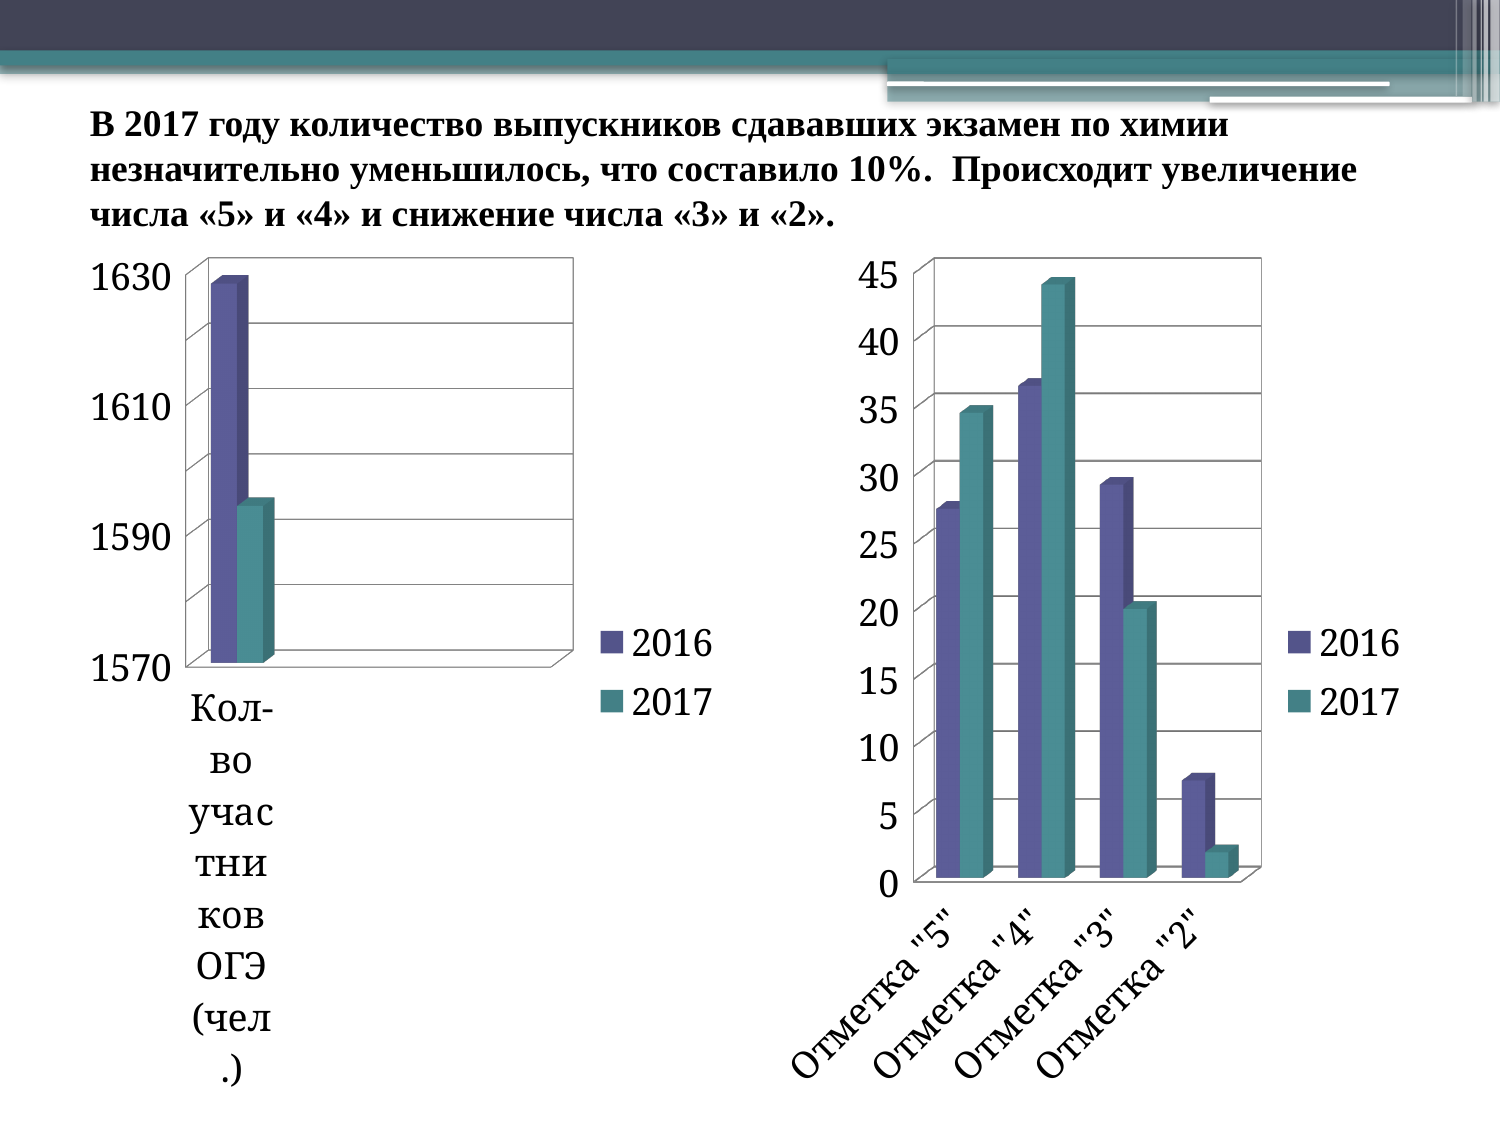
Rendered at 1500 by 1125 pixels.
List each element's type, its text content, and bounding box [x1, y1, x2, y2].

title В 2017 году количество выпускников сдававших экзамен по химии незначительно уменьшилось, что составило 10%. Происходит увеличение числа «5» и «4» и снижение числа «3» и «2». [75, 101, 1425, 232]
chart [74, 231, 738, 1112]
chart [762, 231, 1426, 1112]
